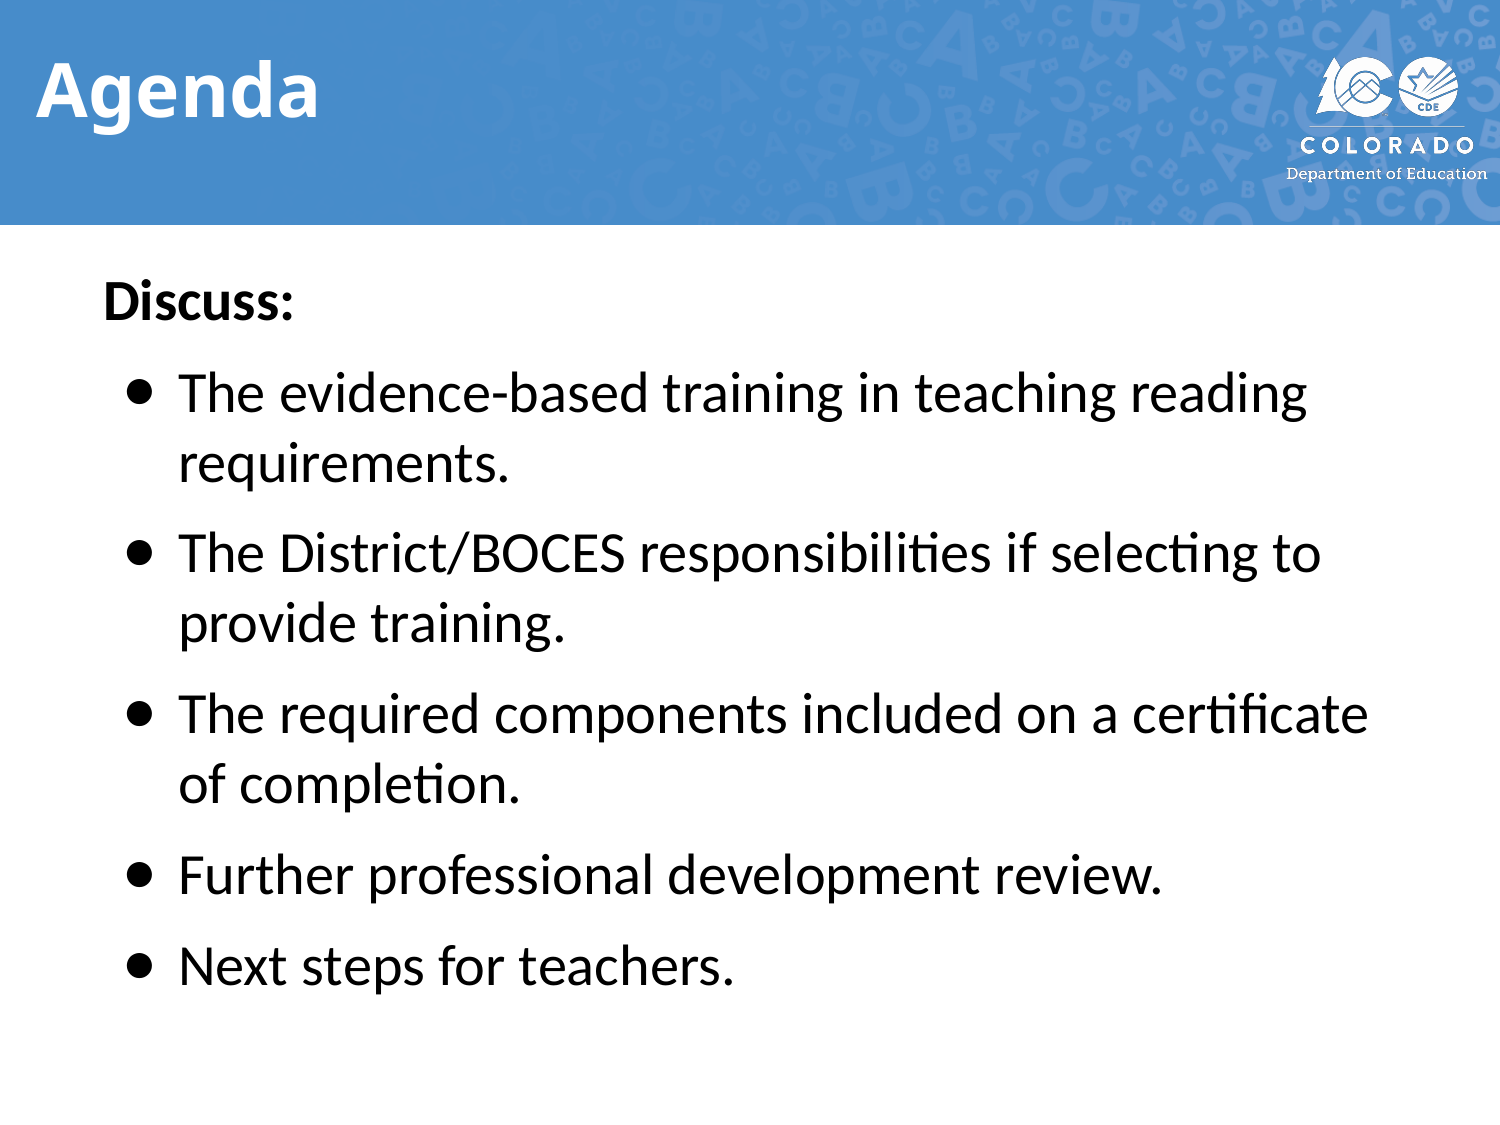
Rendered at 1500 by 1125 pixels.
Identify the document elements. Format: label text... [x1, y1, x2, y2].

title Agenda [36, 52, 1136, 140]
list Discuss: The evidence-based training in teaching reading requirements. The District/BOCES responsibilities if selecting to provide training. The required components included on a certificate of completion. Further professional development review. Next steps for teachers. [103, 270, 1397, 984]
picture [0, 0, 1500, 225]
